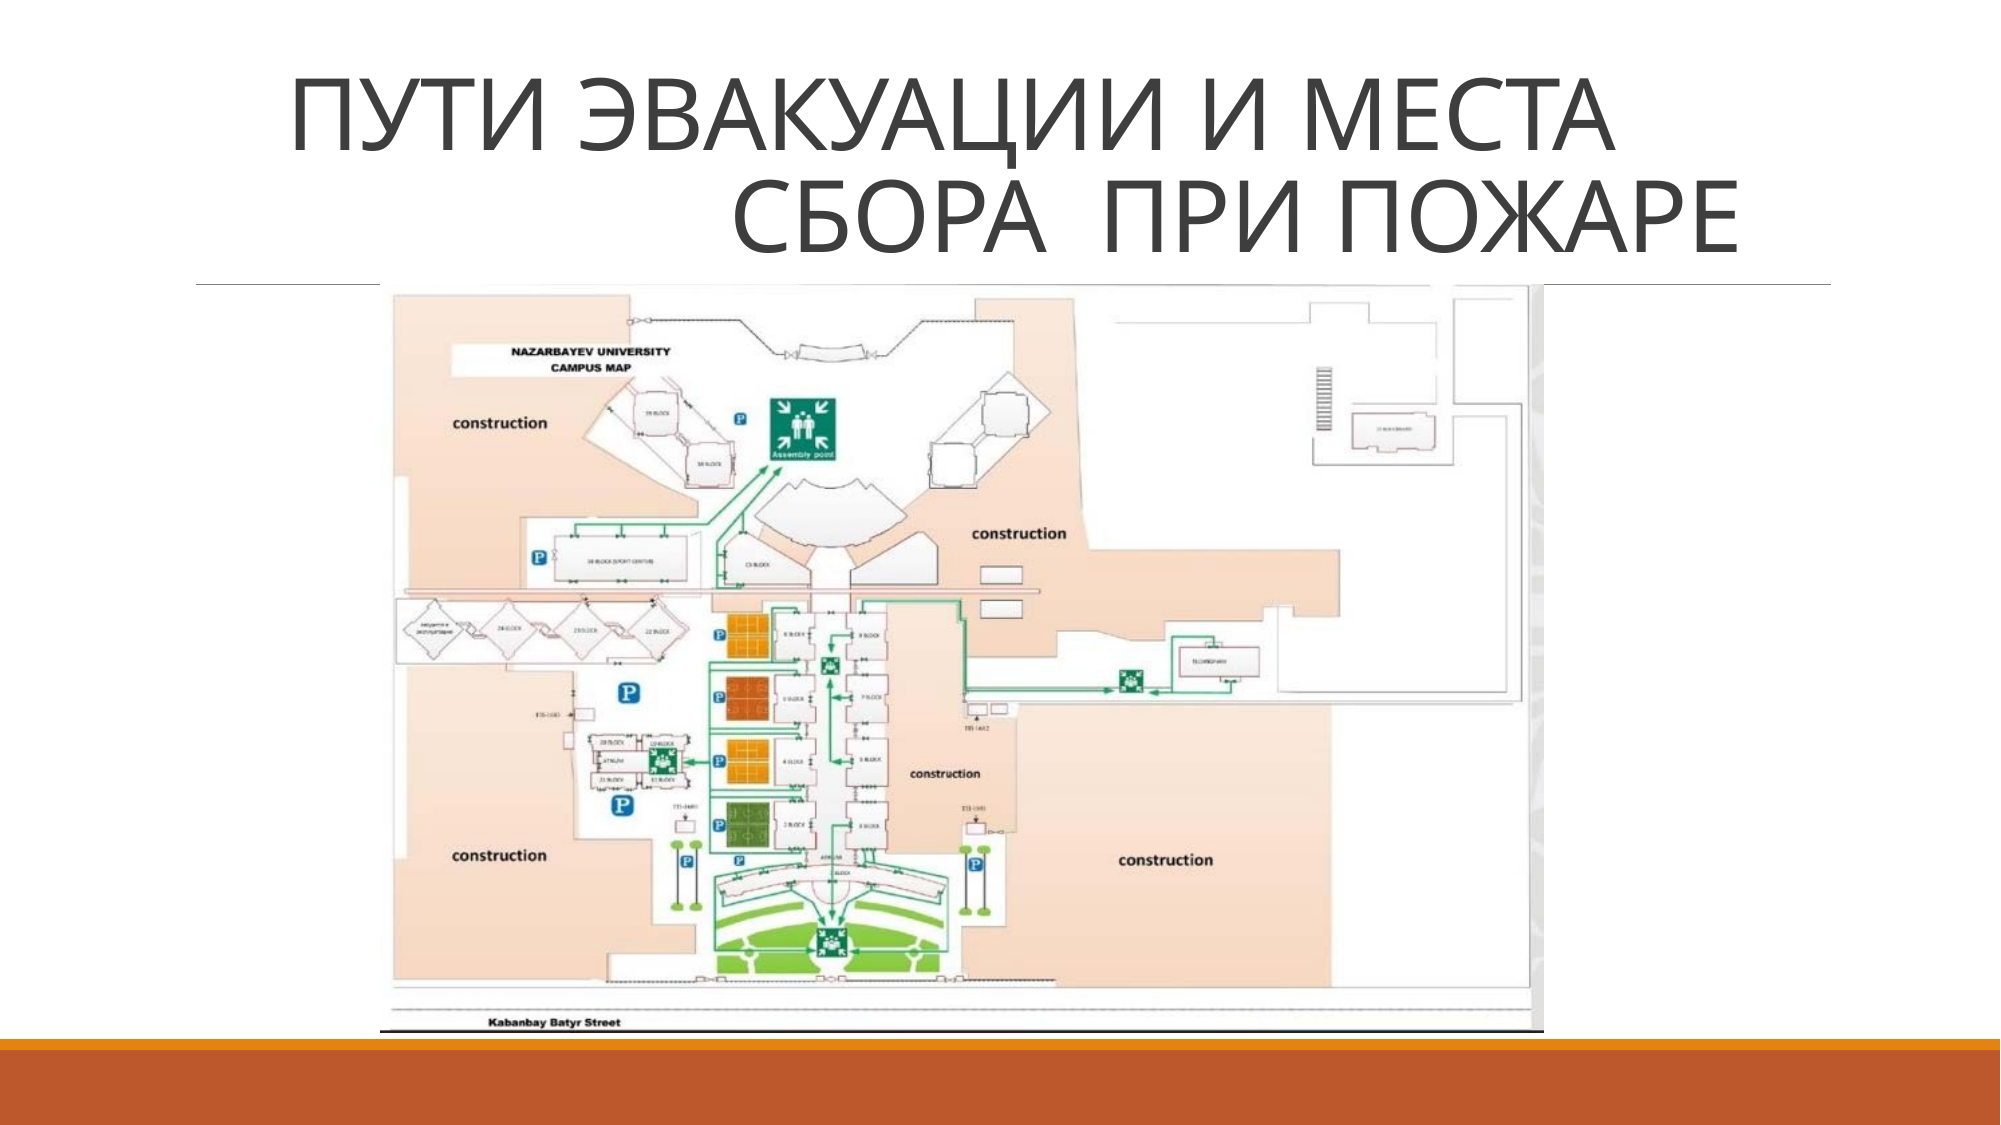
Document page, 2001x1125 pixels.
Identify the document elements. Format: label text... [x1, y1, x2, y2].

picture [380, 284, 1544, 1033]
title ПУТИ ЭВАКУАЦИИ И МЕСТА СБОРА ПРИ ПОЖАРЕ [167, 0, 1833, 273]
